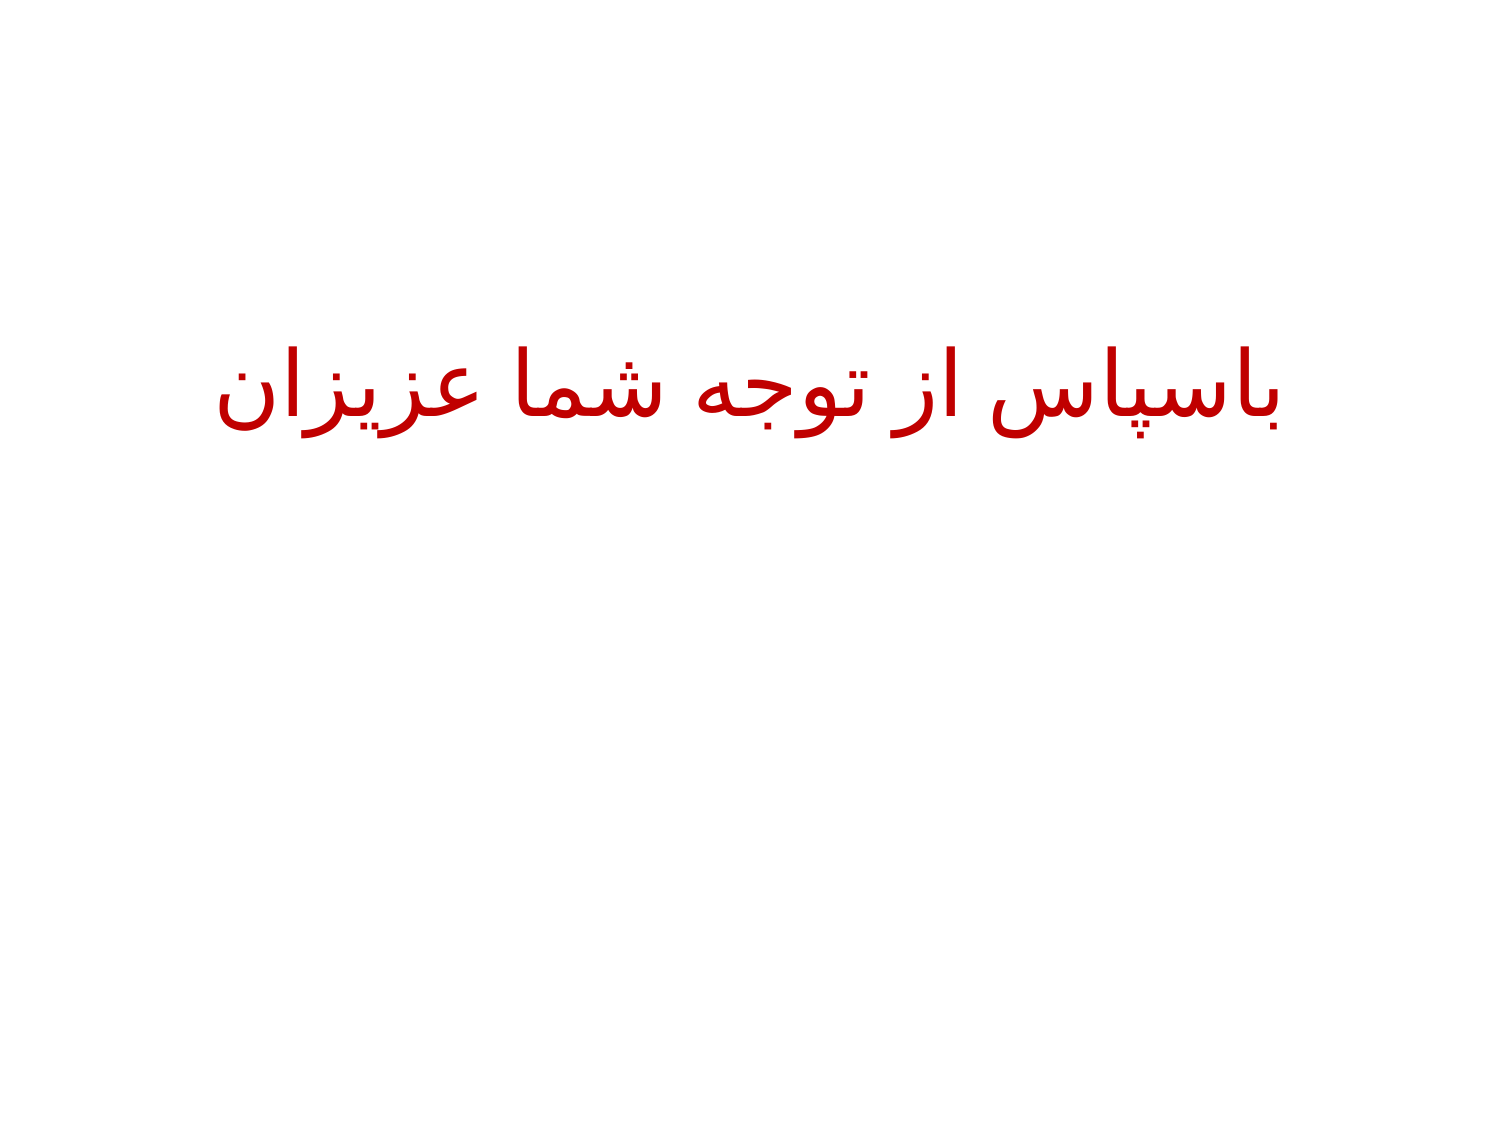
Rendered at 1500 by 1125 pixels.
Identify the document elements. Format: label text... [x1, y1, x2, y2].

title باسپاس از توجه شما عزیزان [75, 45, 1425, 715]
